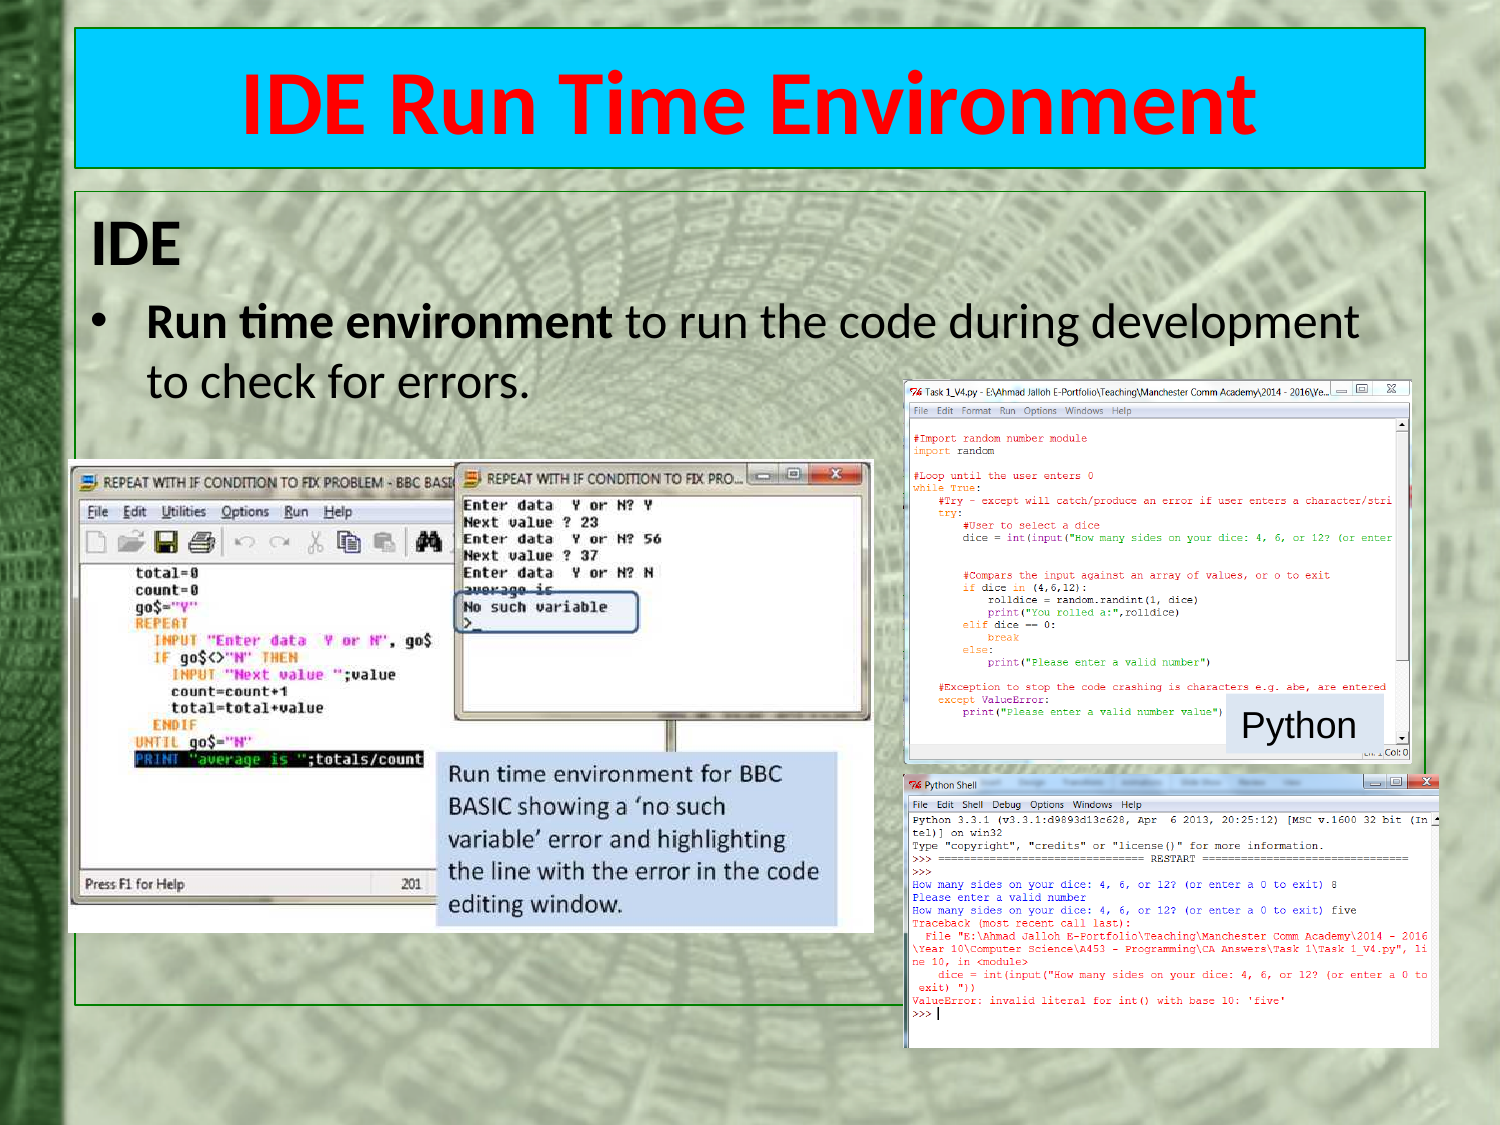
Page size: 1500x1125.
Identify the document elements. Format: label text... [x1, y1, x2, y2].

picture [0, 0, 1500, 1125]
title IDE Run Time Environment [74, 27, 1426, 169]
list IDE Run time environment to run the code during development to check for errors. [74, 191, 1426, 1006]
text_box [903, 378, 1439, 1048]
